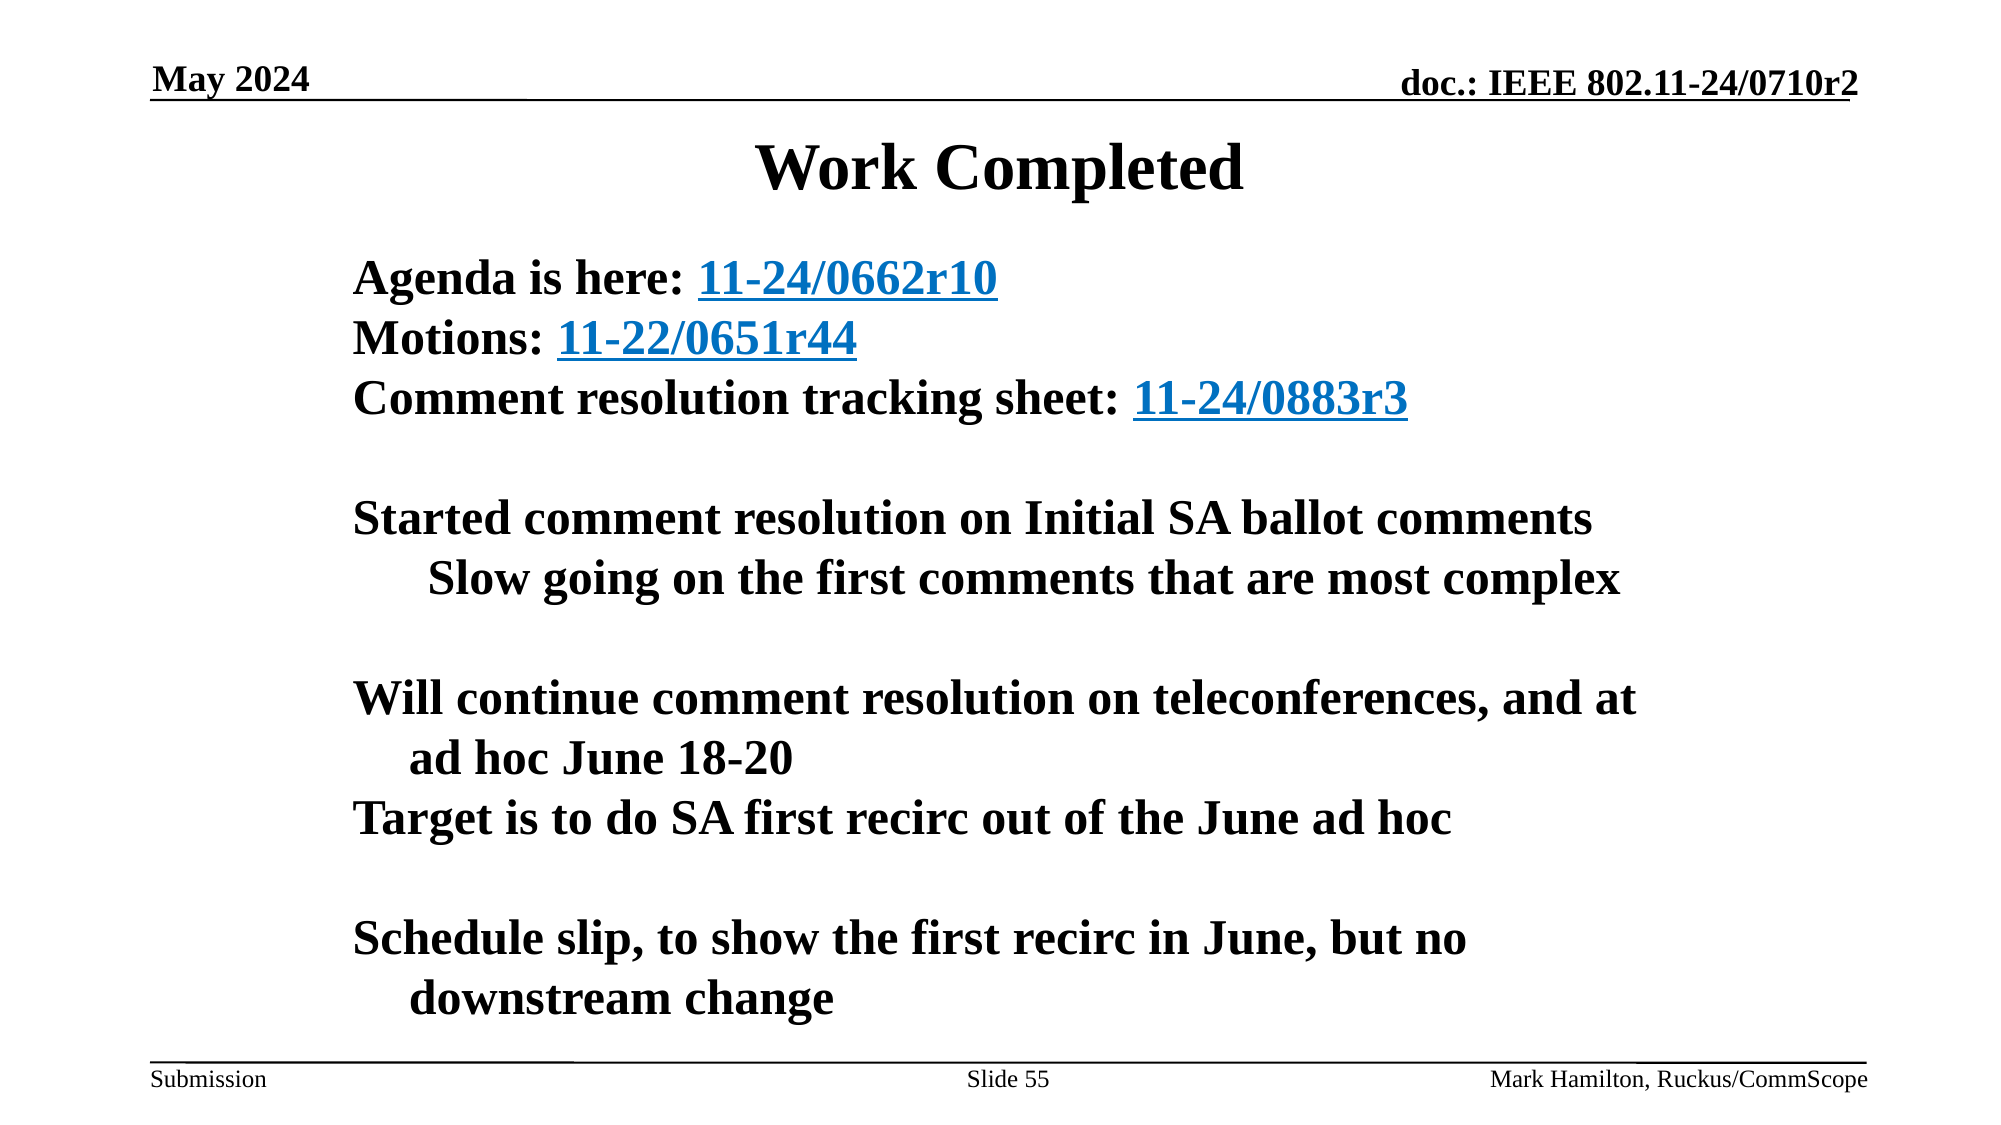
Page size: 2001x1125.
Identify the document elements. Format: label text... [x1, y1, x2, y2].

footer Mark Hamilton, Ruckus/CommScope [1171, 1061, 1869, 1093]
slide_number Slide 55 [950, 1061, 1067, 1123]
title Work Completed [362, 112, 1638, 213]
list Agenda is here: 11-24/0662r10 Motions: 11-22/0651r44 Comment resolution tracking sheet: 11-24/0883r3 Started comment resolution on Initial SA ballot comments Slow going on the first comments that are most complex Will continue comment resolution on teleconferences, and at ad hoc June 18-20 Target is to do SA first recirc out of the June ad hoc Schedule slip, to show the first recirc in June, but no downstream change [337, 237, 1688, 1051]
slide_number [152, 54, 563, 100]
